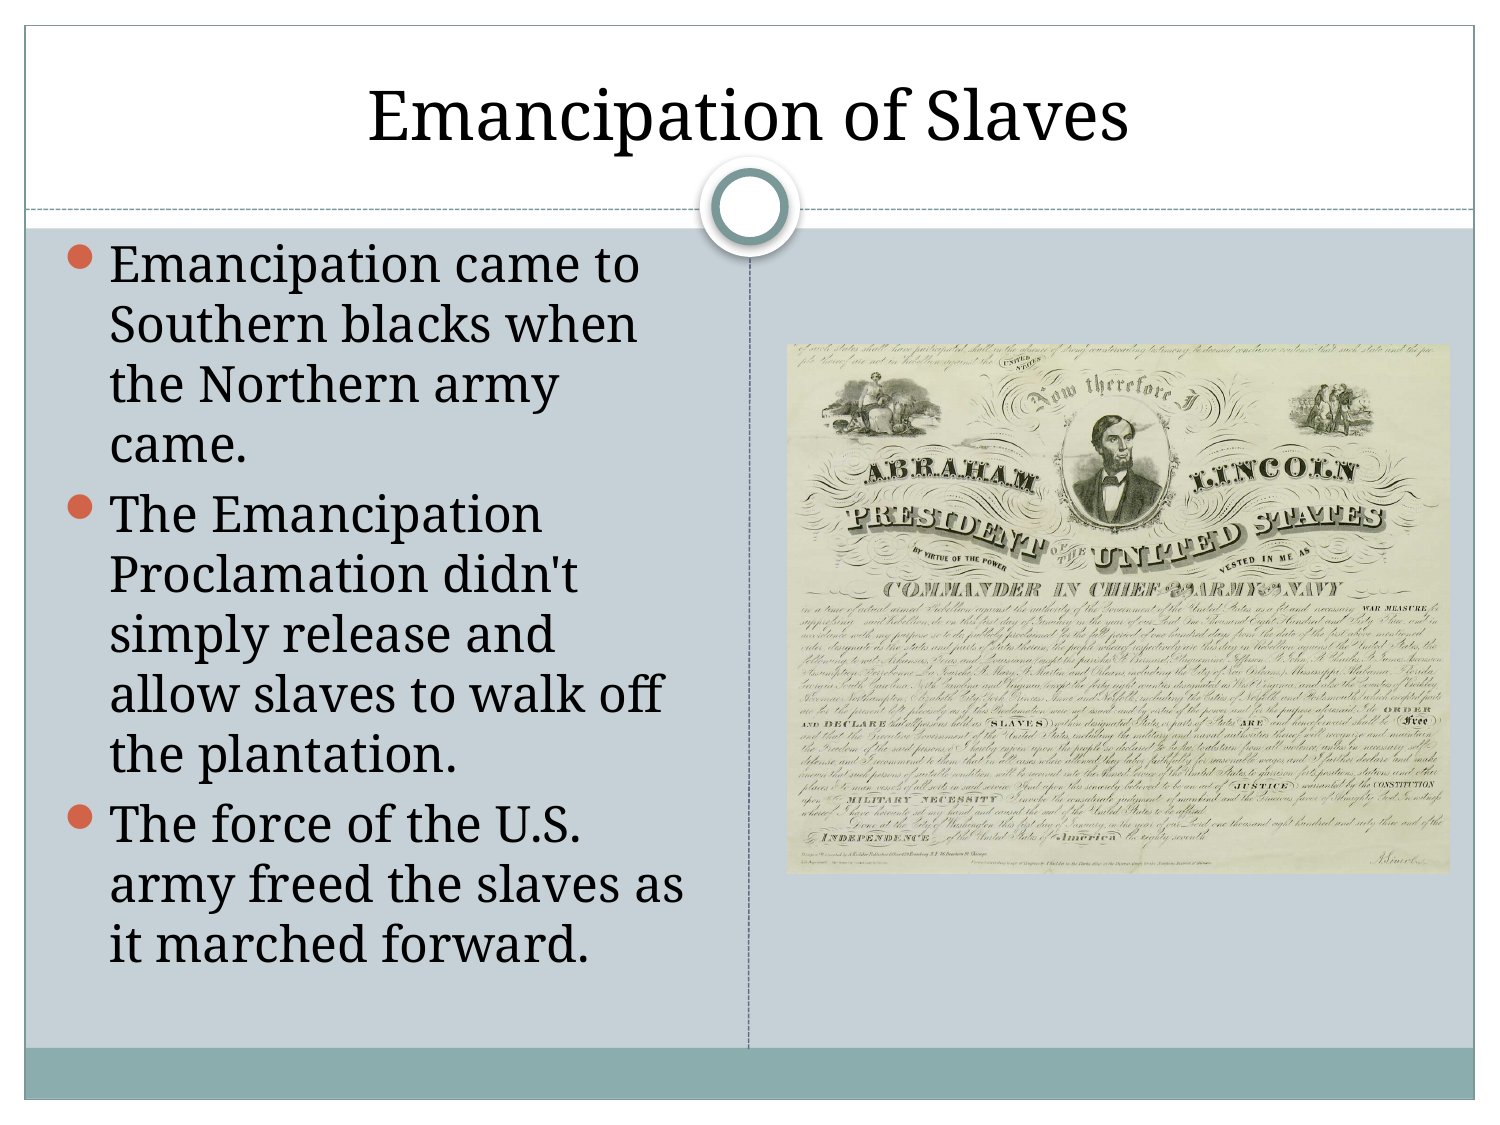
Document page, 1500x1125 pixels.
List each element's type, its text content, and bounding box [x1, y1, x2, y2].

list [787, 344, 1451, 874]
list Emancipation came to Southern blacks when the Northern army came. The Emancipation Proclamation didn't simply release and allow slaves to walk off the plantation. The force of the U.S. army freed the slaves as it marched forward. [49, 224, 712, 993]
title Emancipation of Slaves [49, 37, 1450, 162]
